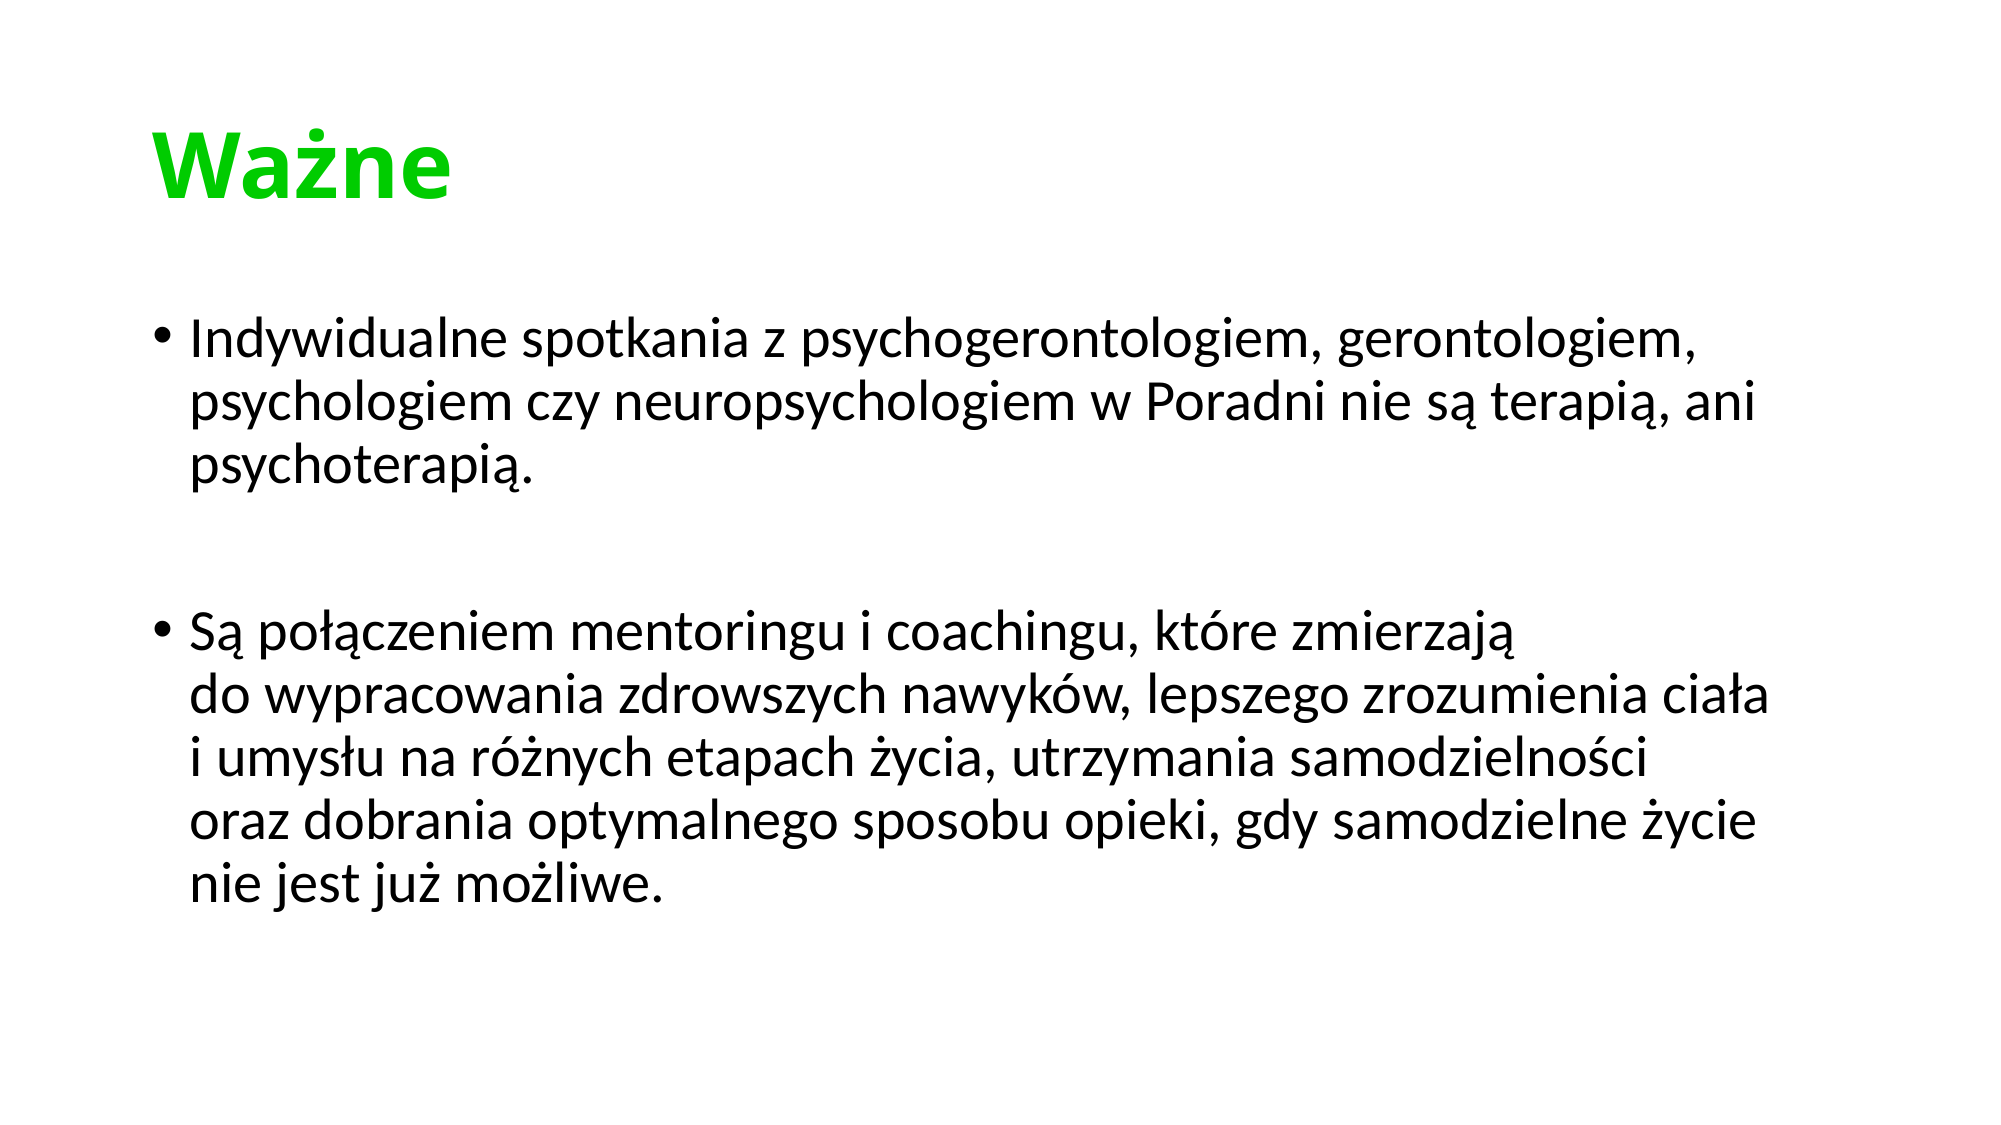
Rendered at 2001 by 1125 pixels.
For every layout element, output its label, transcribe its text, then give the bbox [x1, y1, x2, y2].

title Ważne [137, 59, 1863, 278]
list Indywidualne spotkania z psychogerontologiem, gerontologiem, psychologiem czy neuropsychologiem w Poradni nie są terapią, ani psychoterapią. Są połączeniem mentoringu i coachingu, które zmierzają do wypracowania zdrowszych nawyków, lepszego zrozumienia ciała i umysłu na różnych etapach życia, utrzymania samodzielności oraz dobrania optymalnego sposobu opieki, gdy samodzielne życie nie jest już możliwe. [137, 299, 1863, 1014]
